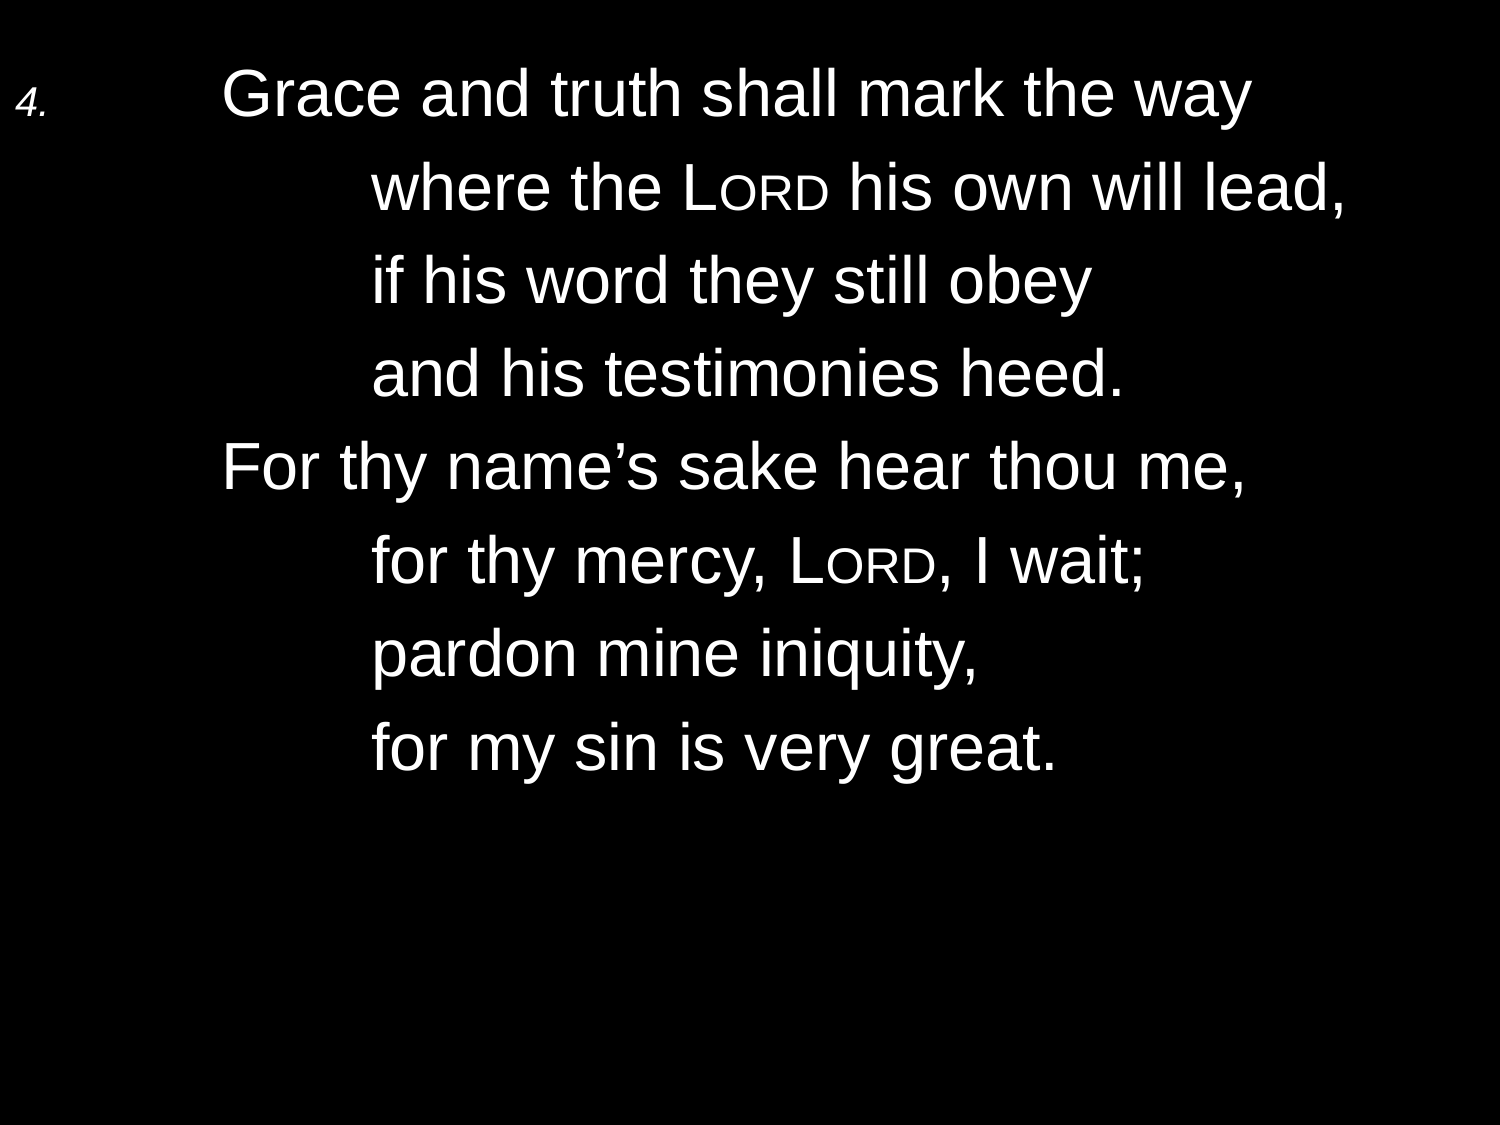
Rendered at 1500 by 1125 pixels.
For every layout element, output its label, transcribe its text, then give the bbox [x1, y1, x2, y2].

list 4. Grace and truth shall mark the way where the Lord his own will lead, if his word they still obey and his testimonies heed. For thy name’s sake hear thou me, for thy mercy, Lord, I wait; pardon mine iniquity, for my sin is very great. [0, 42, 1500, 1047]
